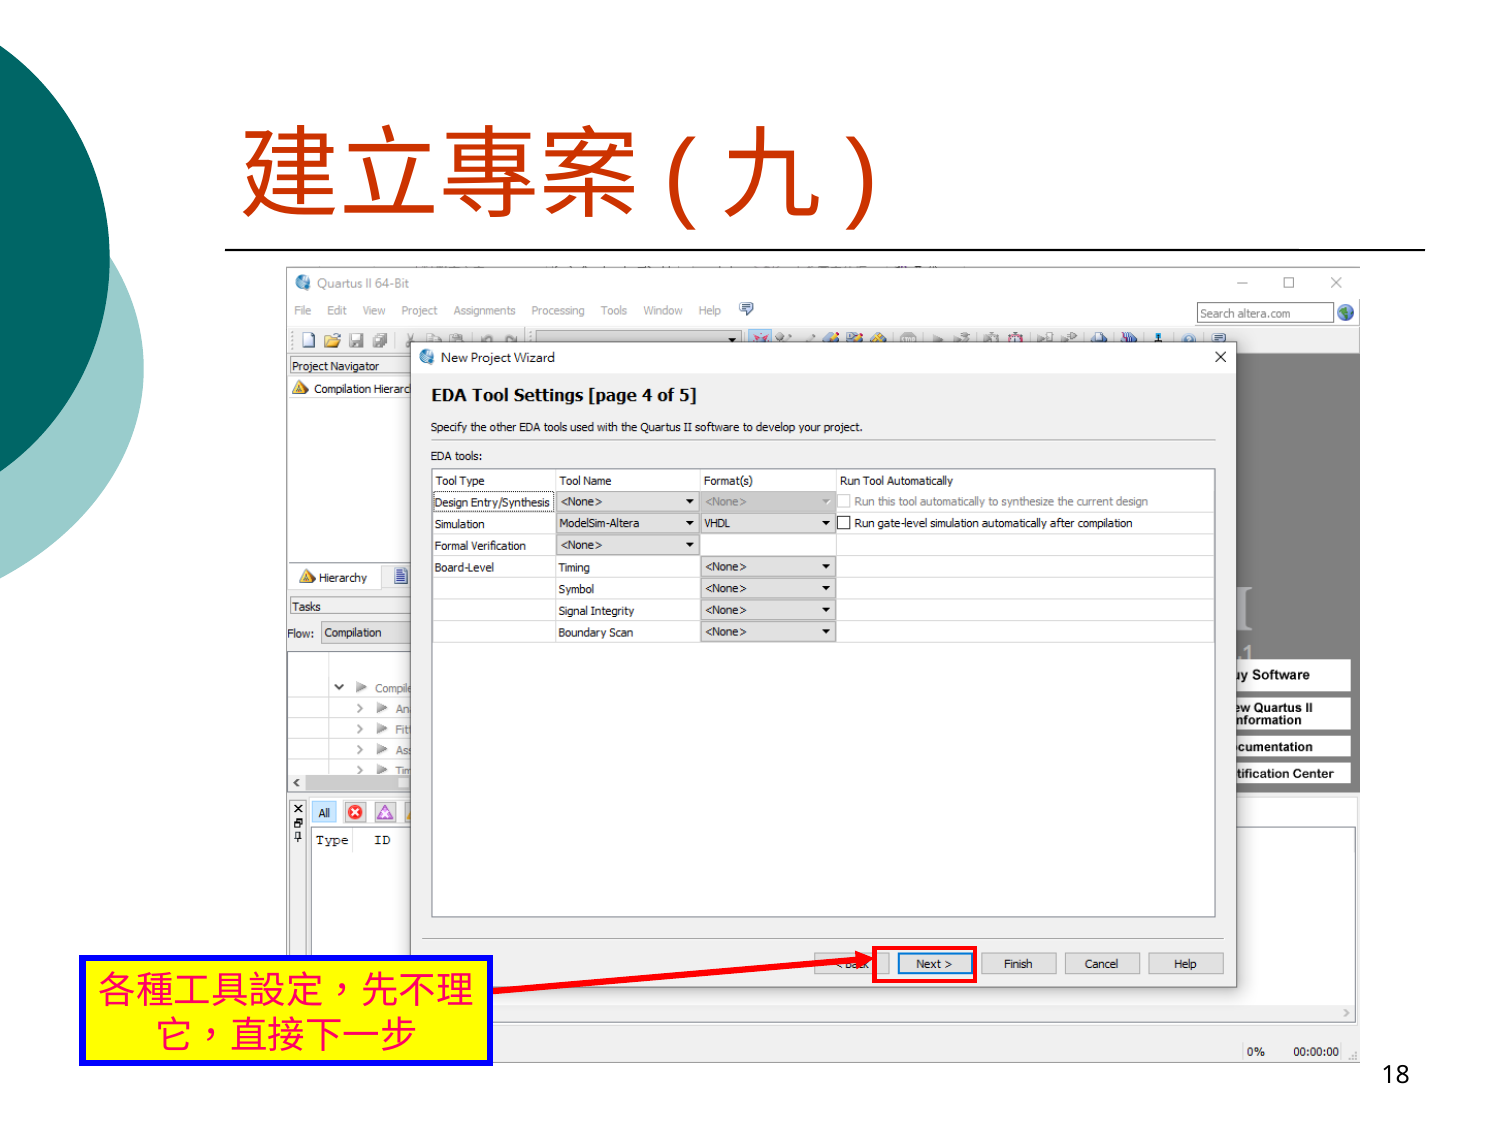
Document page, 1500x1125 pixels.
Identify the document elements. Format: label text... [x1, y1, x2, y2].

picture [285, 266, 1360, 1063]
text_box 各種工具設定，先不理它，直接下一步 [82, 958, 280, 1063]
slide_number 18 [1074, 1025, 1425, 1100]
title 建立專案(九) [224, 49, 1425, 237]
